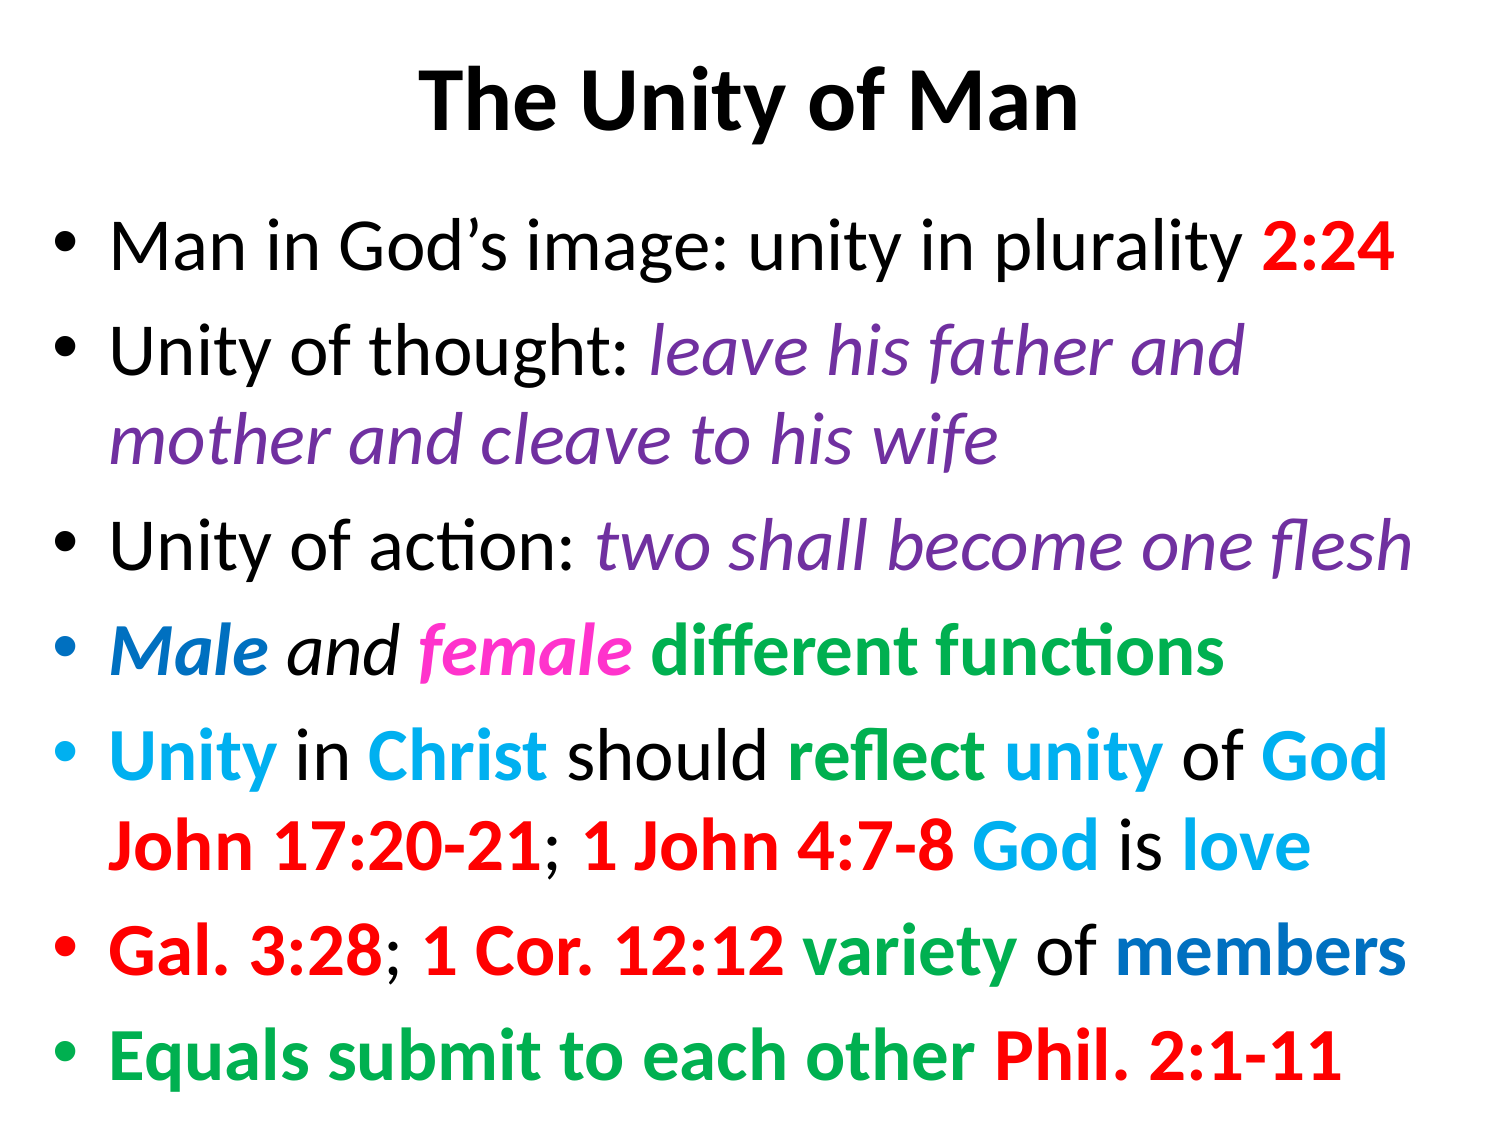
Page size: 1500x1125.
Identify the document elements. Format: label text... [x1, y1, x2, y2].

title The Unity of Man [75, 0, 1425, 187]
list Man in God’s image: unity in plurality 2:24 Unity of thought: leave his father and mother and cleave to his wife Unity of action: two shall become one flesh Male and female different functions Unity in Christ should reflect unity of God John 17:20-21; 1 John 4:7-8 God is love Gal. 3:28; 1 Cor. 12:12 variety of members Equals submit to each other Phil. 2:1-11 [37, 187, 1463, 1125]
